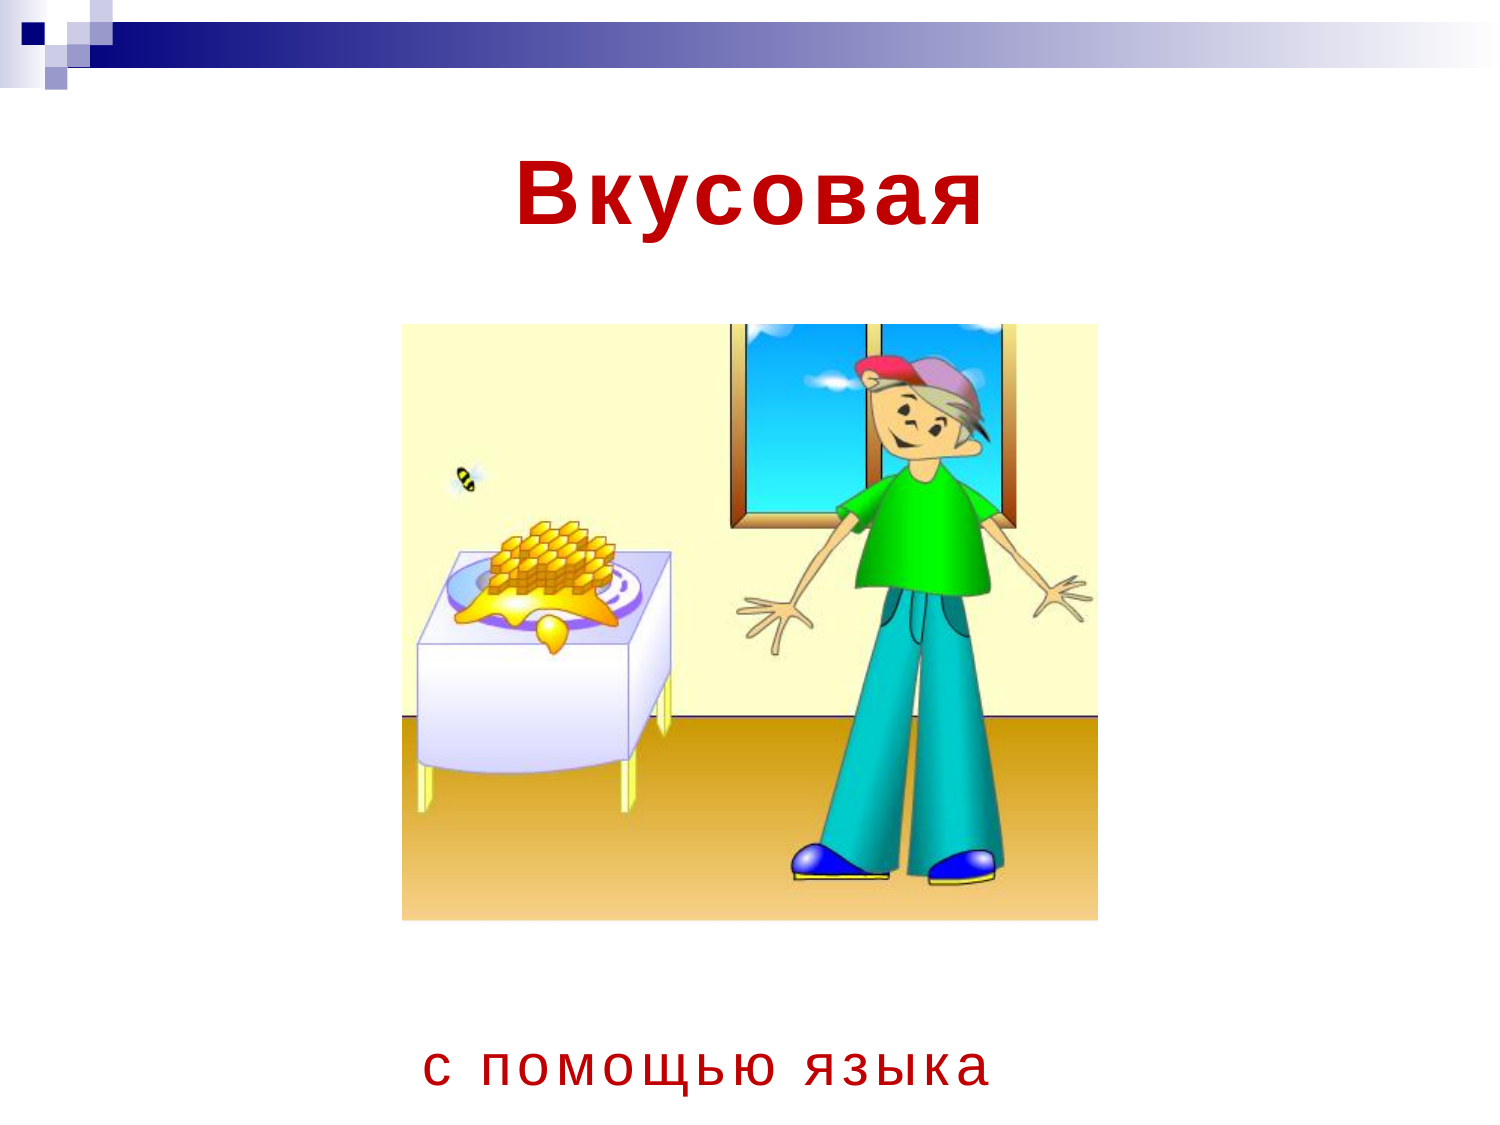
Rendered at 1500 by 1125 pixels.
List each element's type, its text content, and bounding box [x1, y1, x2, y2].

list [402, 324, 1098, 963]
title Вкусовая [74, 74, 1426, 301]
text_box с помощью языка [375, 1019, 1037, 1105]
